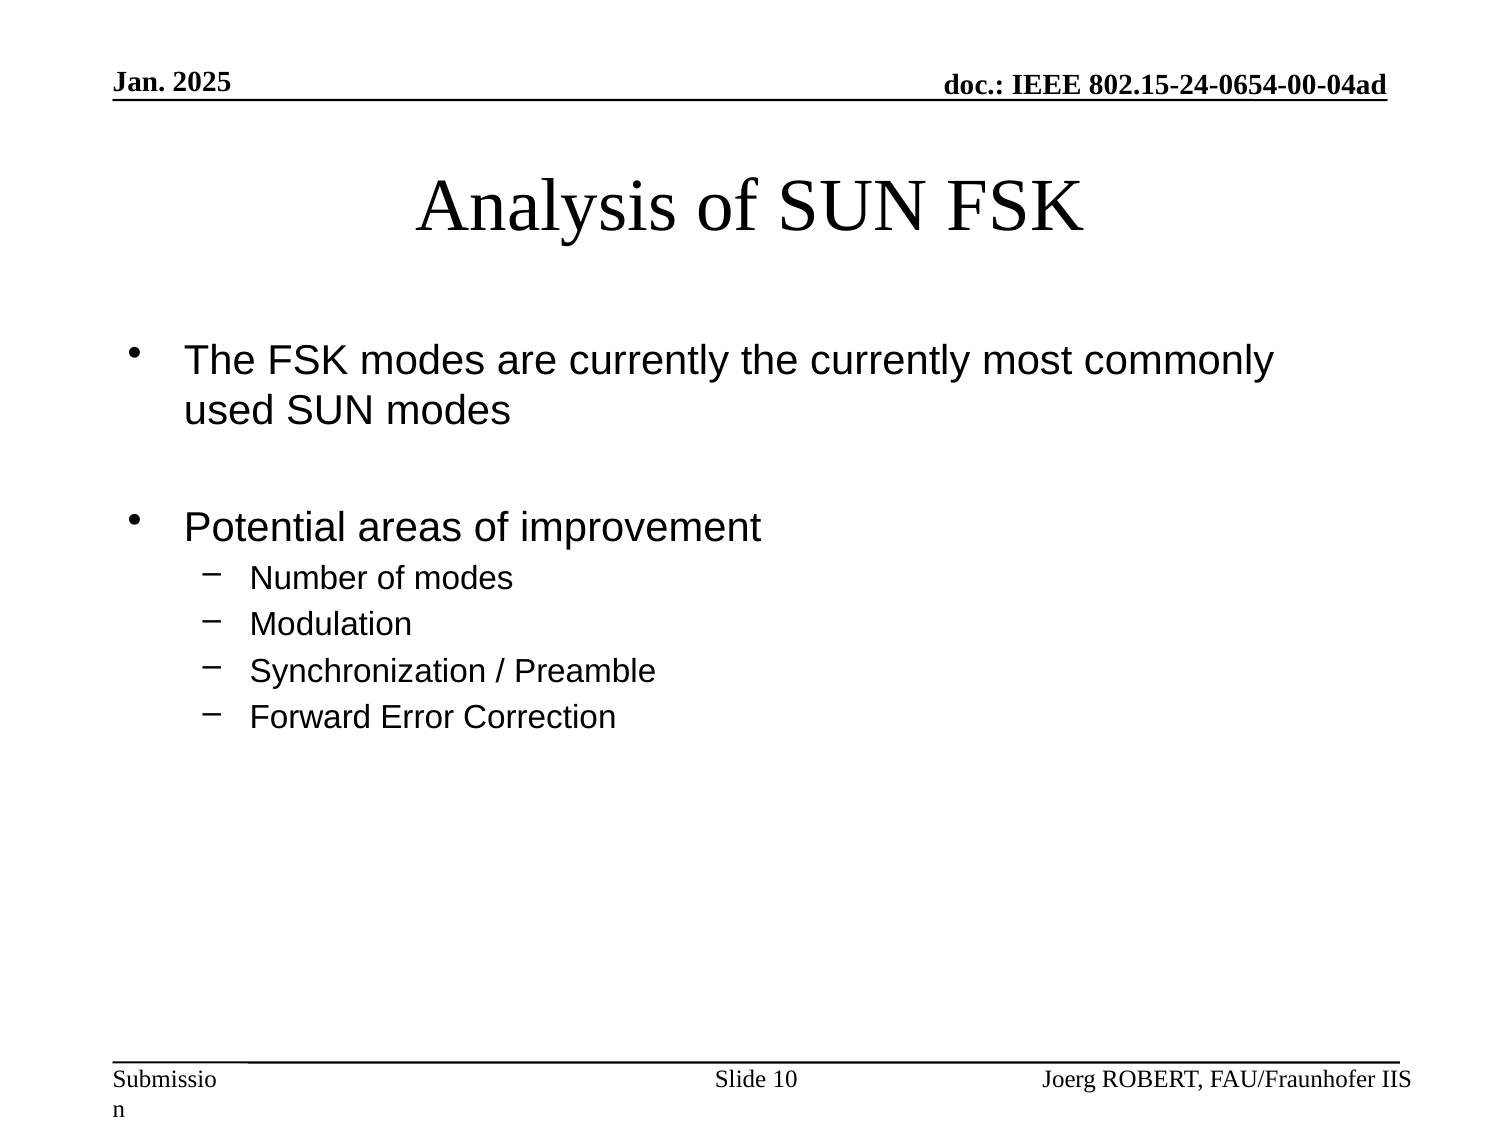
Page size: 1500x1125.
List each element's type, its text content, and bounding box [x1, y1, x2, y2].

footer Joerg ROBERT, FAU/Fraunhofer IIS [900, 1062, 1413, 1093]
slide_number Slide 10 [712, 1062, 800, 1093]
list The FSK modes are currently the currently most commonly used SUN modes Potential areas of improvement Number of modes Modulation Synchronization / Preamble Forward Error Correction [112, 324, 1388, 1000]
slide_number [112, 62, 375, 98]
title Analysis of SUN FSK [112, 112, 1388, 288]
